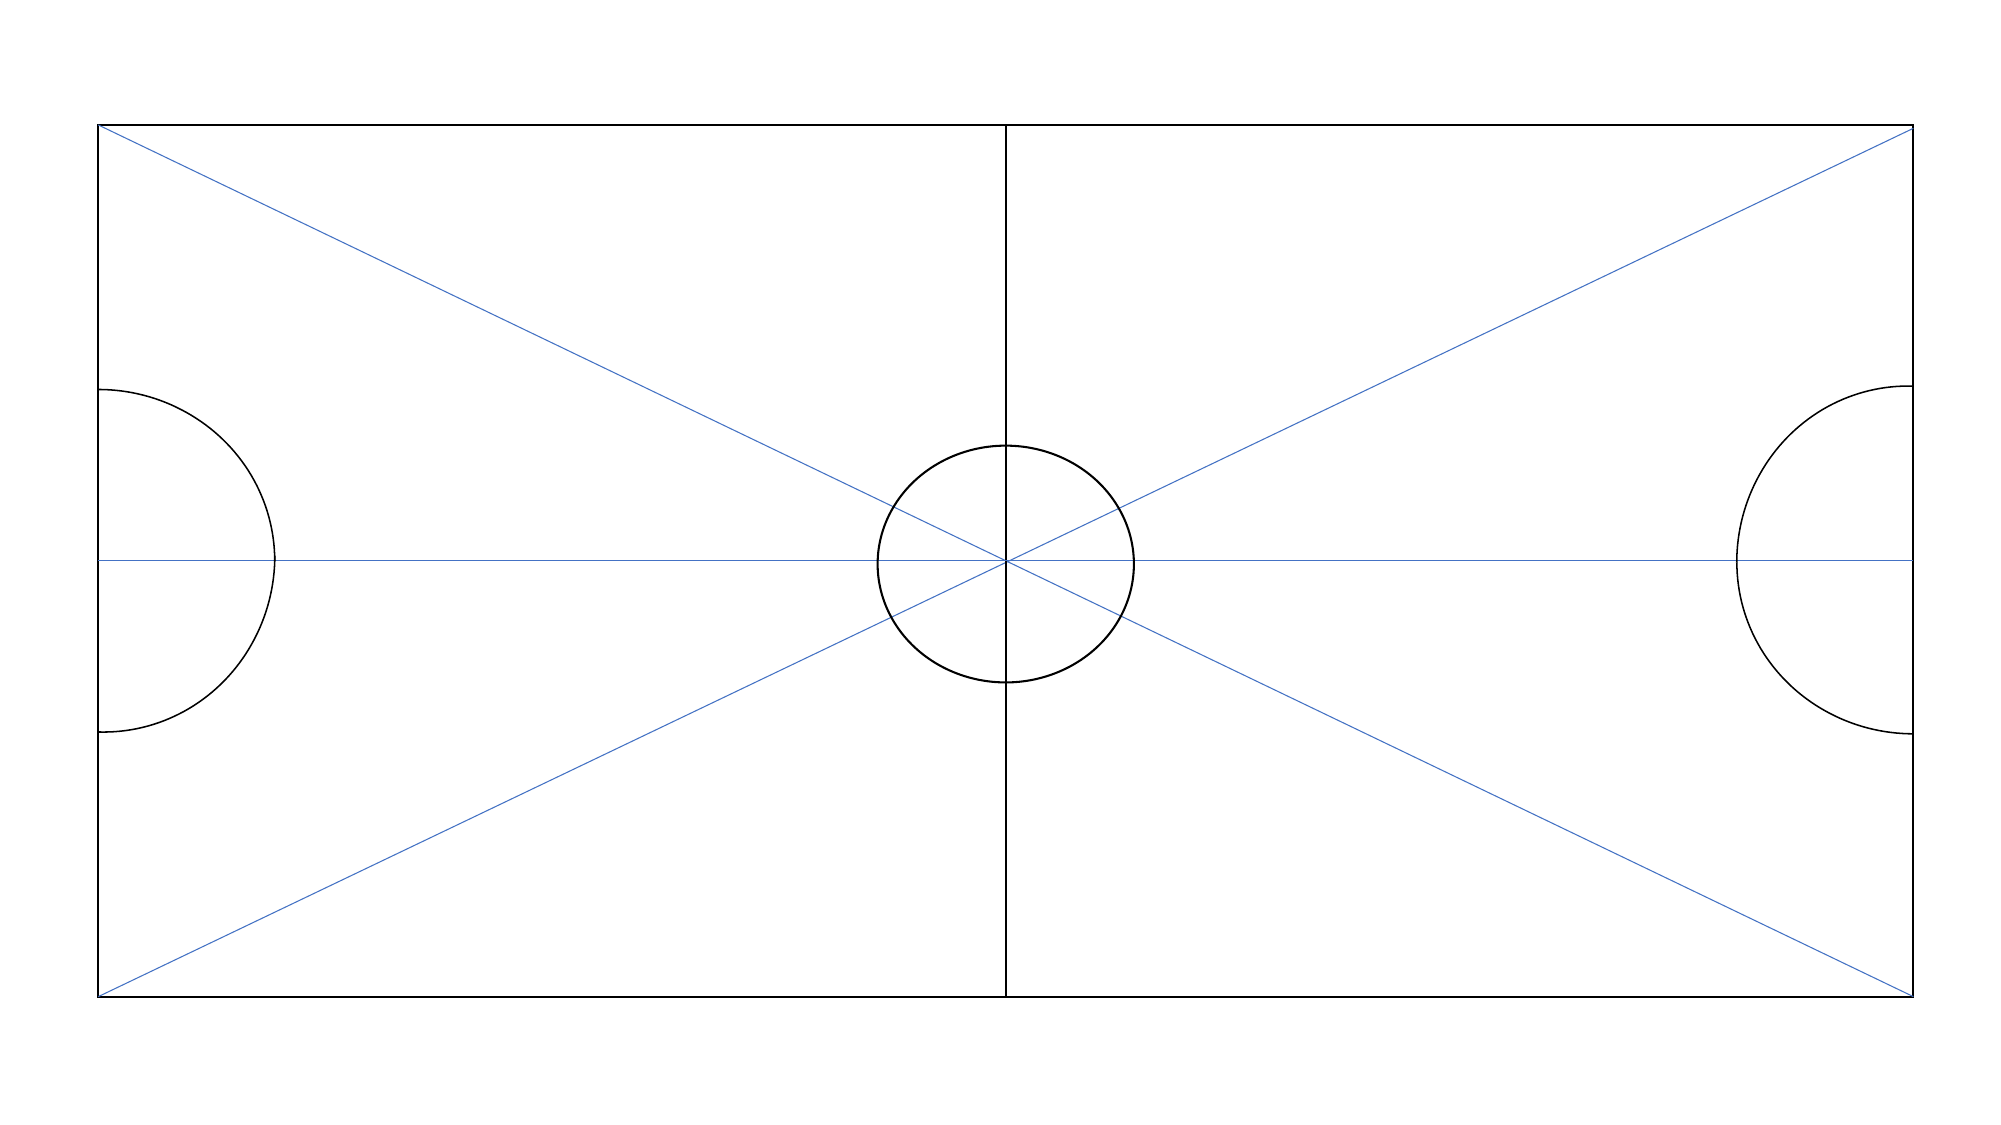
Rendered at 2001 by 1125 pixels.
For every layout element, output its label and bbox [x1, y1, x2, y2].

text_box [98, 561, 1005, 997]
text_box [1006, 128, 1914, 560]
text_box [98, 128, 1005, 560]
text_box [1006, 124, 1914, 128]
text_box [98, 124, 1005, 128]
text_box [1006, 561, 1914, 997]
